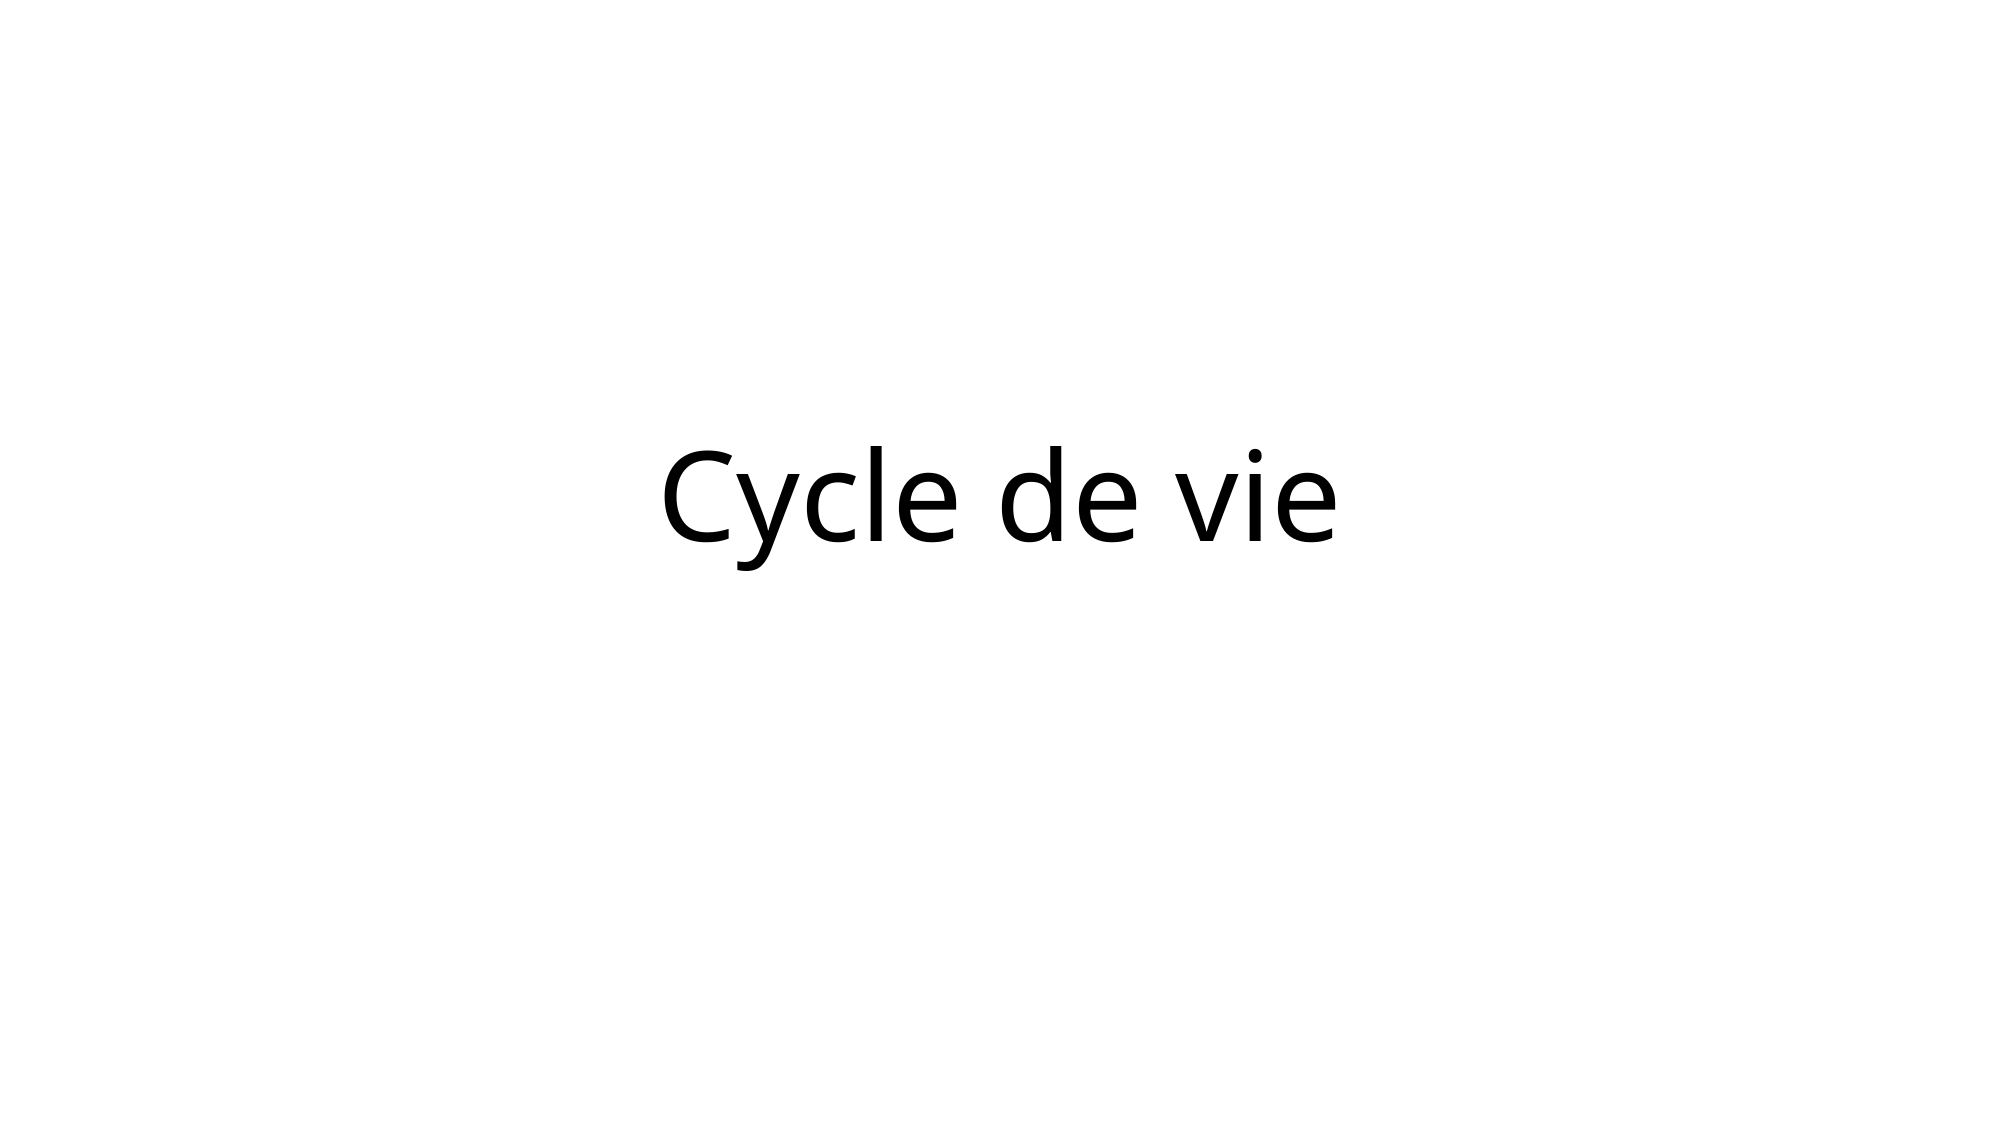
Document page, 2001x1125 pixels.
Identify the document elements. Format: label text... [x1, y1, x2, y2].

title Cycle de vie [249, 184, 1750, 576]
